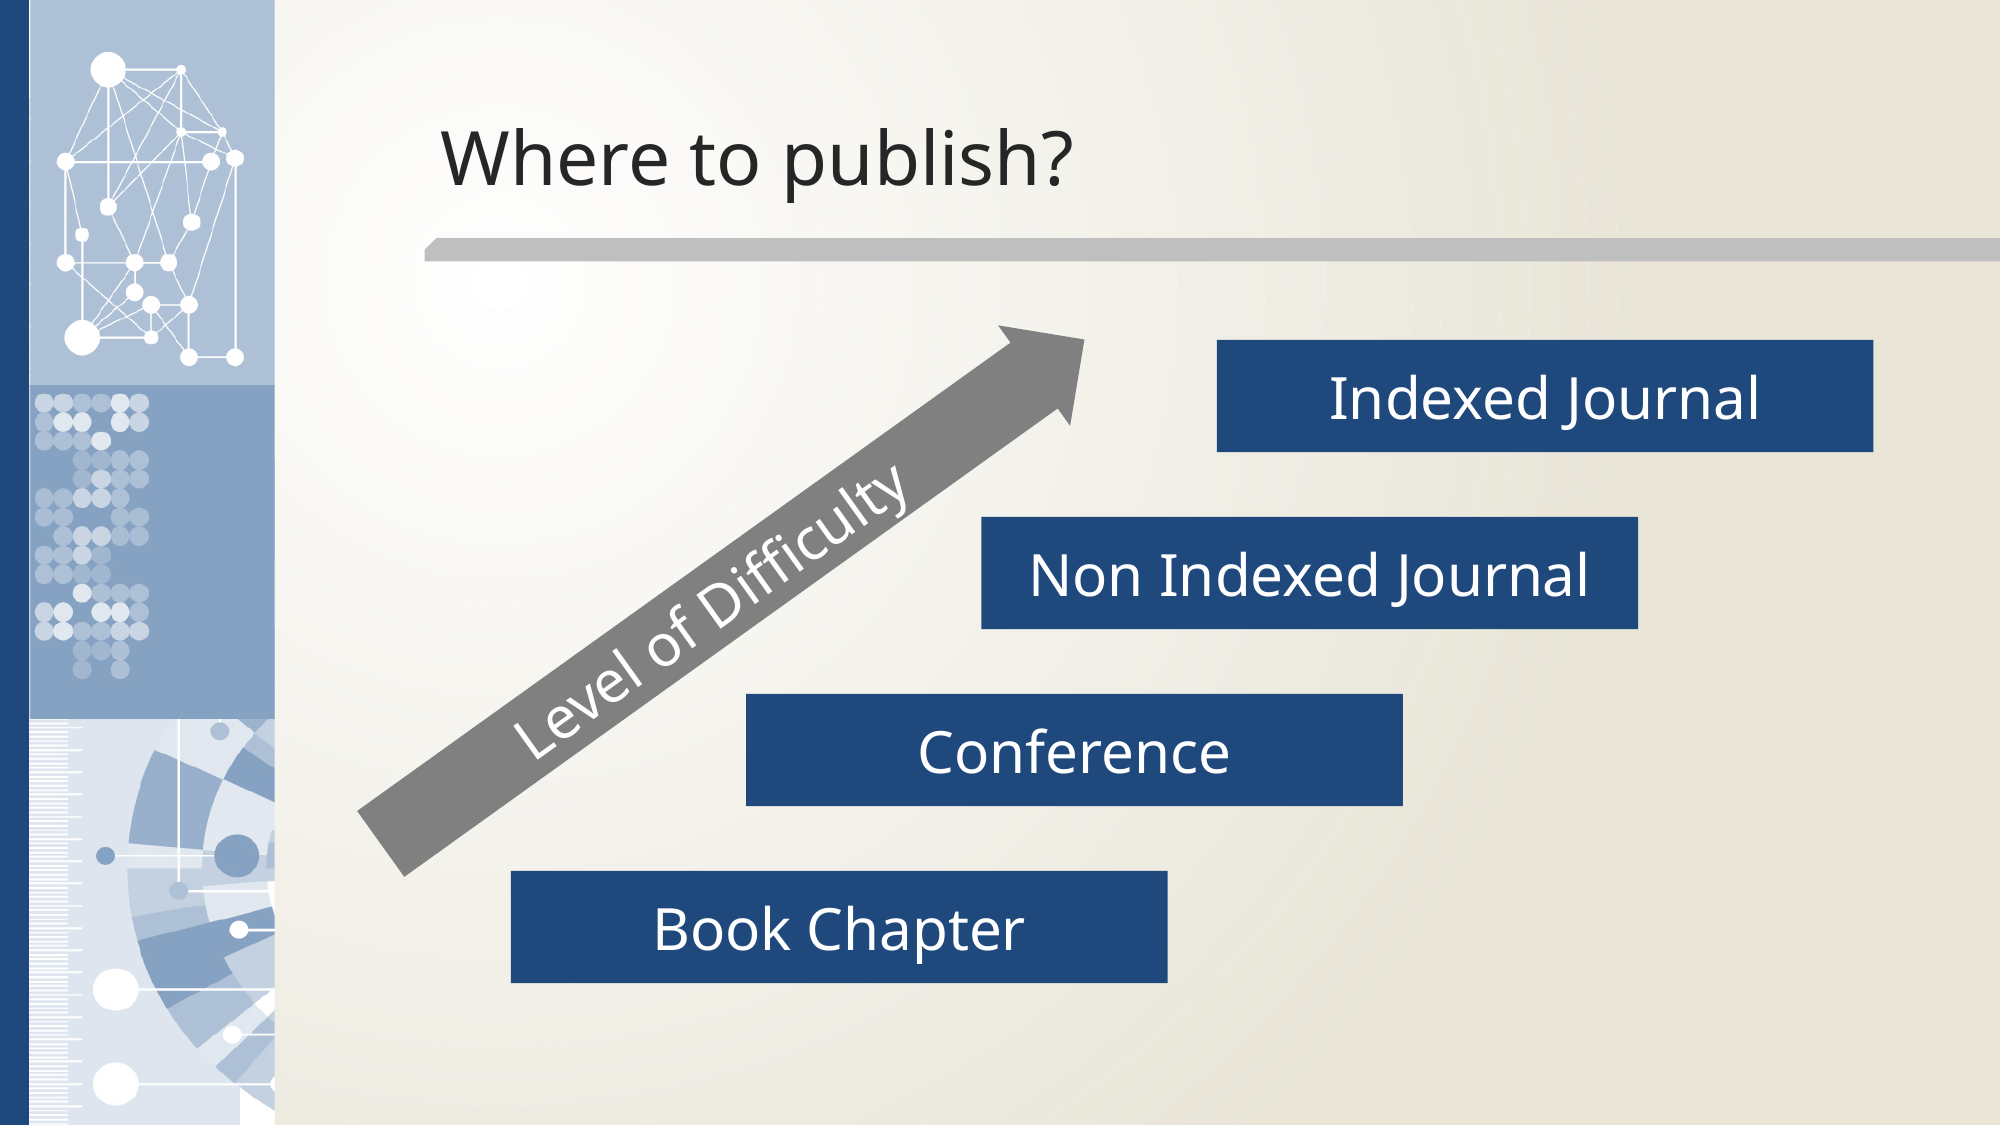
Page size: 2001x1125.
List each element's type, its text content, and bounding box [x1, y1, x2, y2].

text_box Non Indexed Journal [981, 516, 1639, 630]
text_box Conference [746, 693, 1403, 807]
text_box Level of Difficulty [357, 325, 1085, 877]
title Where to publish? [425, 102, 1888, 222]
text_box Book Chapter [510, 870, 1168, 984]
text_box Indexed Journal [1216, 339, 1874, 453]
